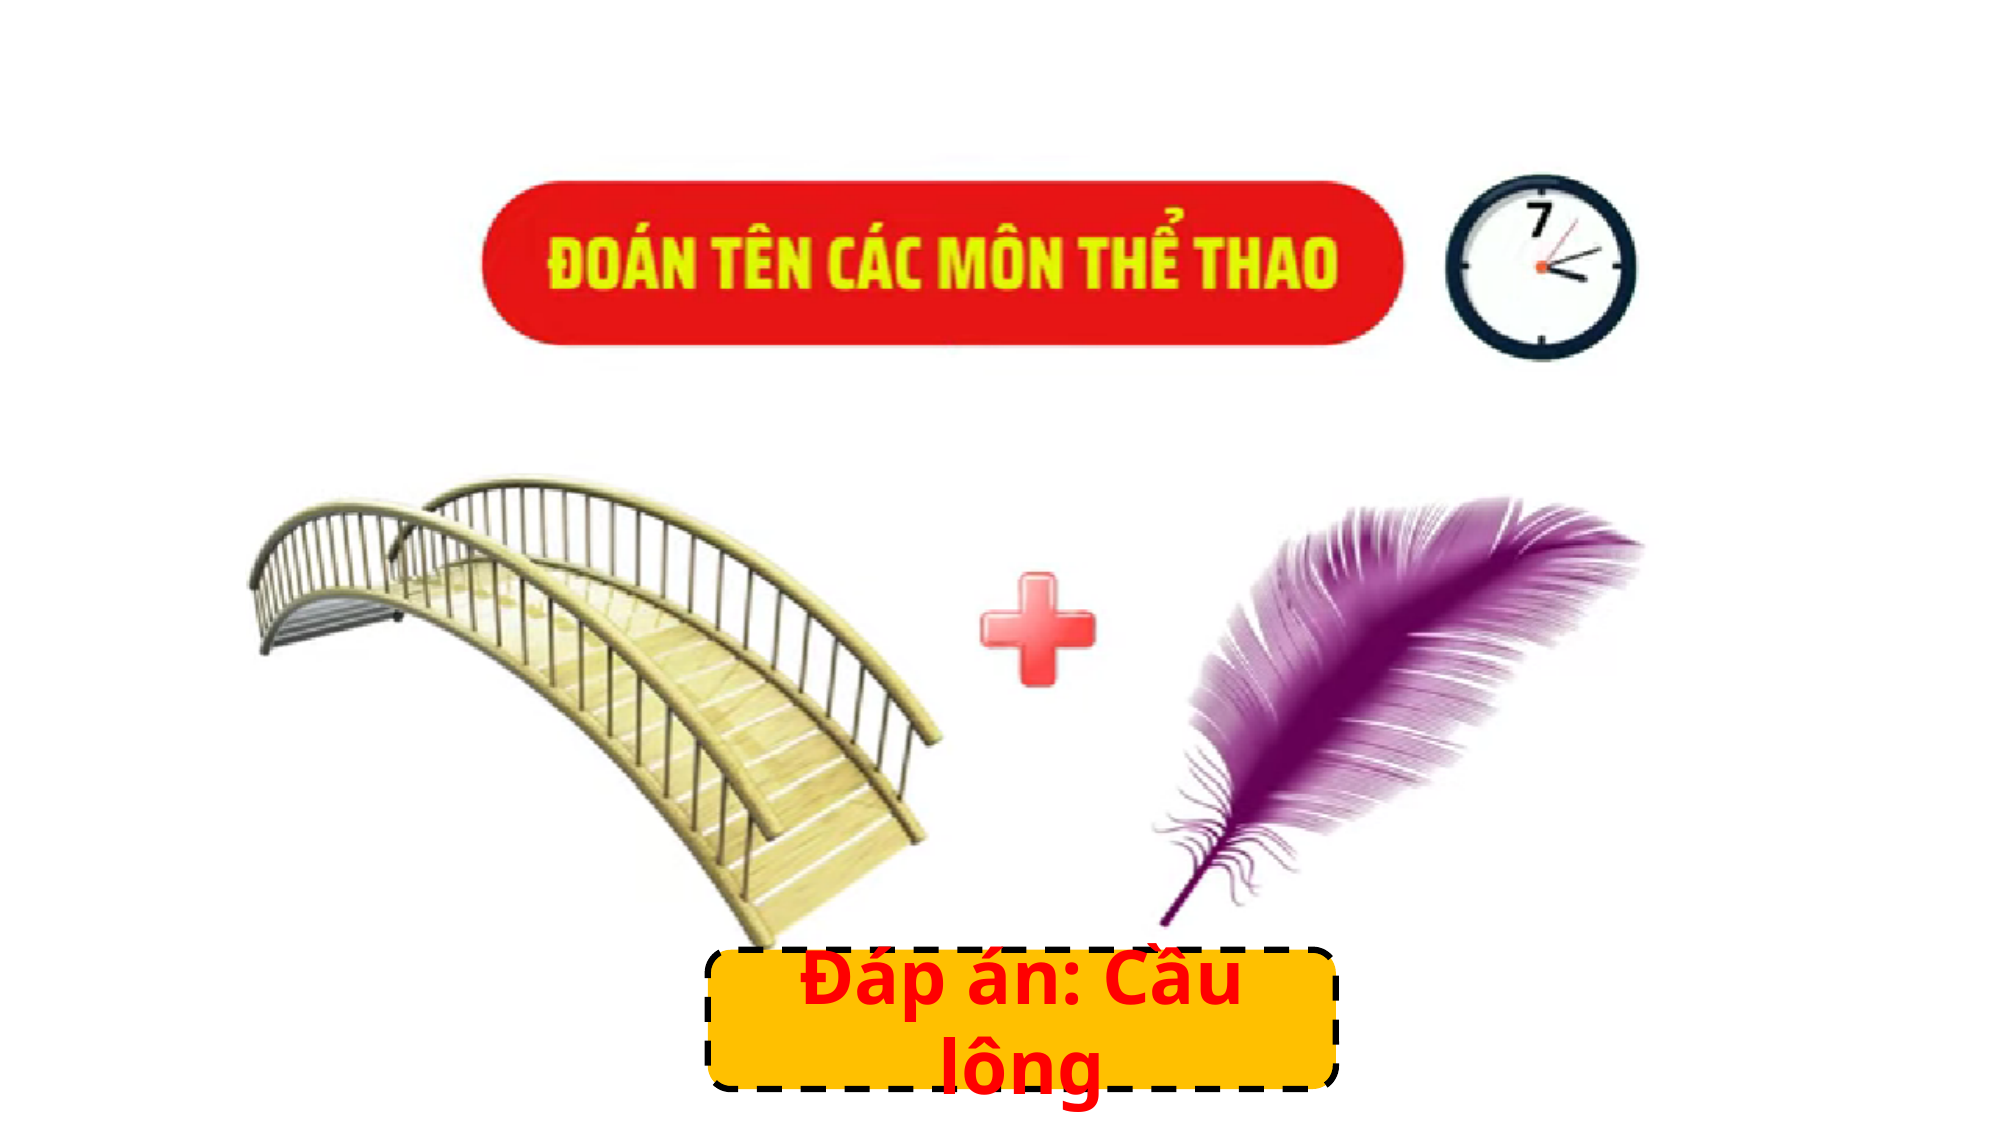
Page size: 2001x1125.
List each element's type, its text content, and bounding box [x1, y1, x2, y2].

text_box Đáp án: Cầu lông [706, 963, 1337, 1091]
picture [245, 153, 1677, 963]
